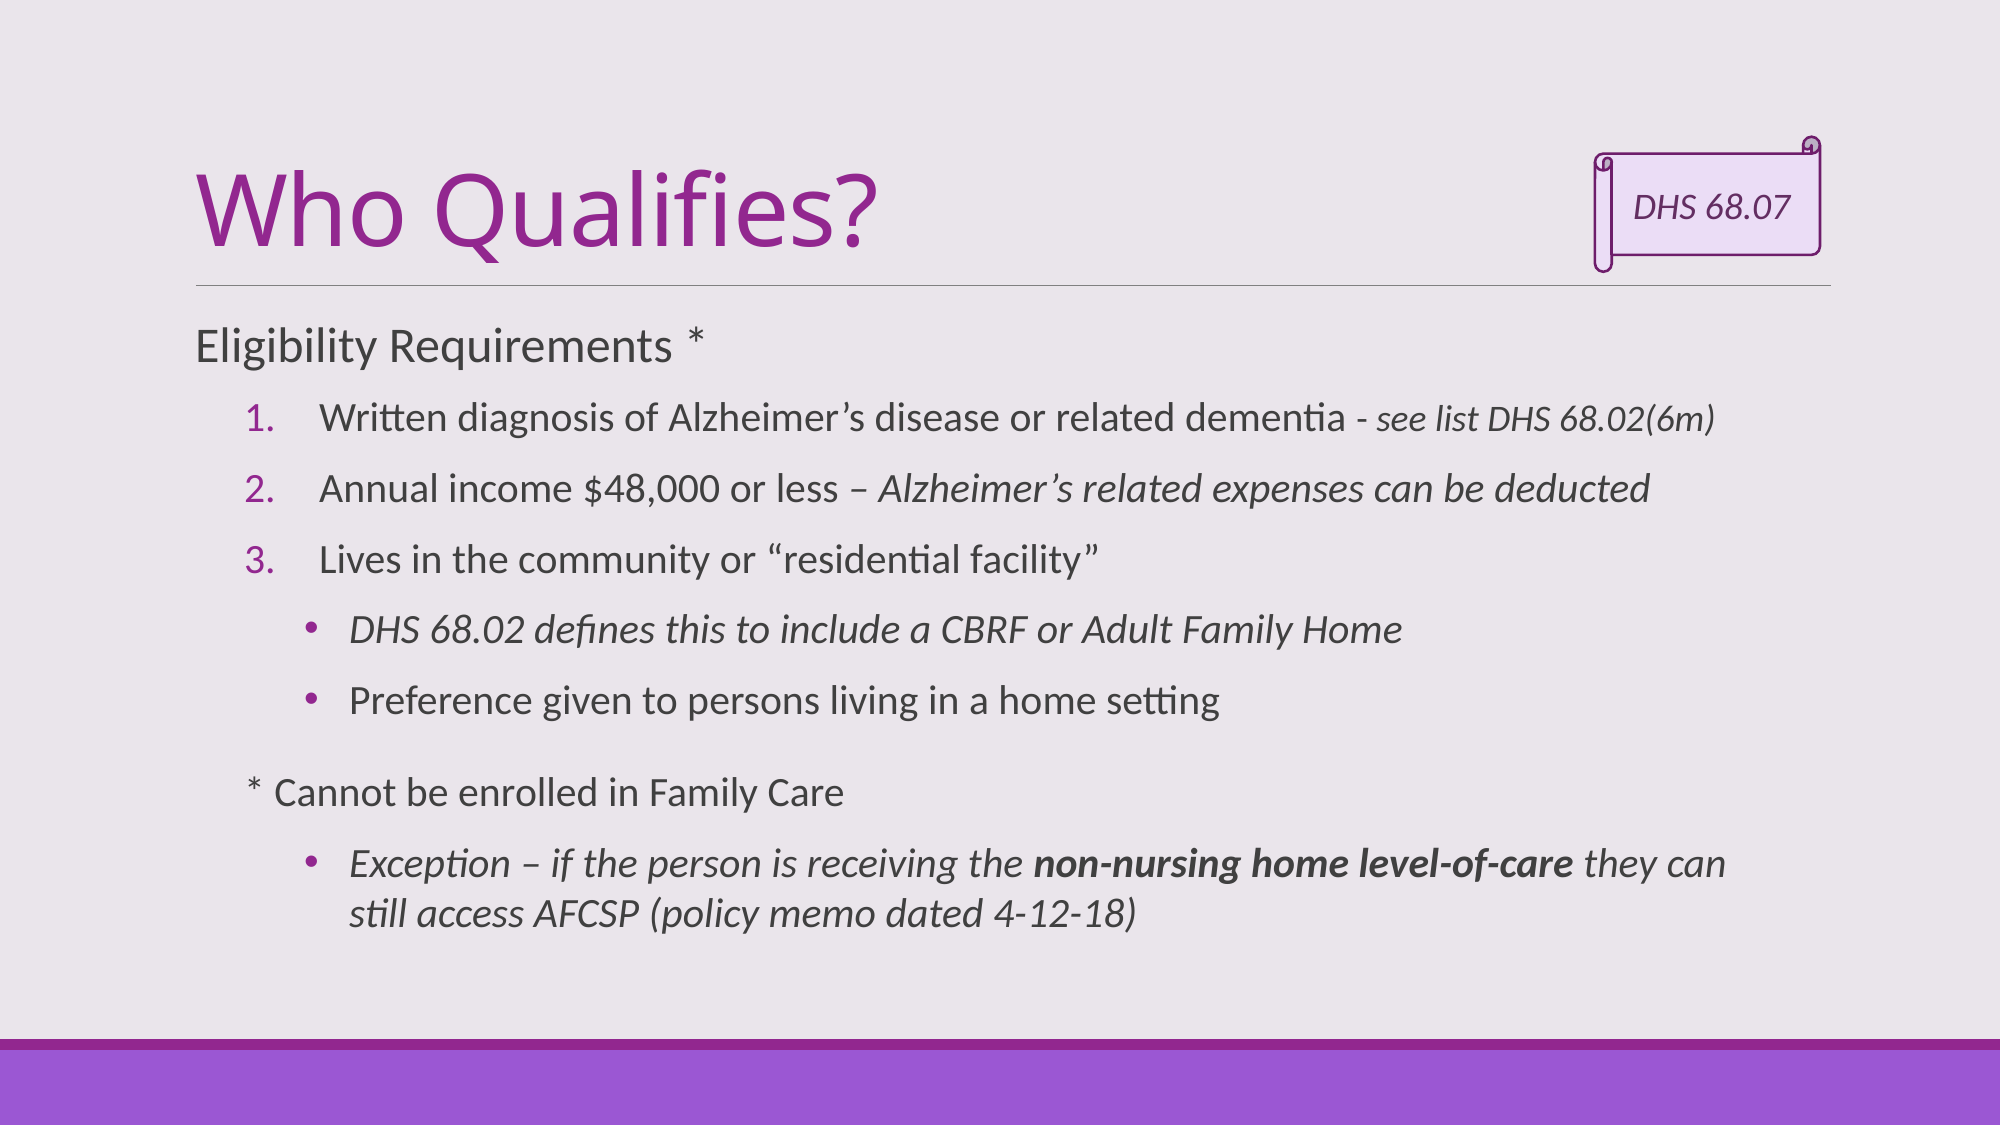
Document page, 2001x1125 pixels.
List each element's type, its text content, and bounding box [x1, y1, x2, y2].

list Eligibility Requirements * Written diagnosis of Alzheimer’s disease or related dementia - see list DHS 68.02(6m) Annual income $48,000 or less – Alzheimer’s related expenses can be deducted Lives in the community or “residential facility” DHS 68.02 defines this to include a CBRF or Adult Family Home Preference given to persons living in a home setting * Cannot be enrolled in Family Care Exception – if the person is receiving the non-nursing home level-of-care they can still access AFCSP (policy memo dated 4-12-18) [180, 305, 1758, 989]
text_box DHS 68.07 [1593, 135, 1822, 274]
title Who Qualifies? [180, 47, 1830, 275]
